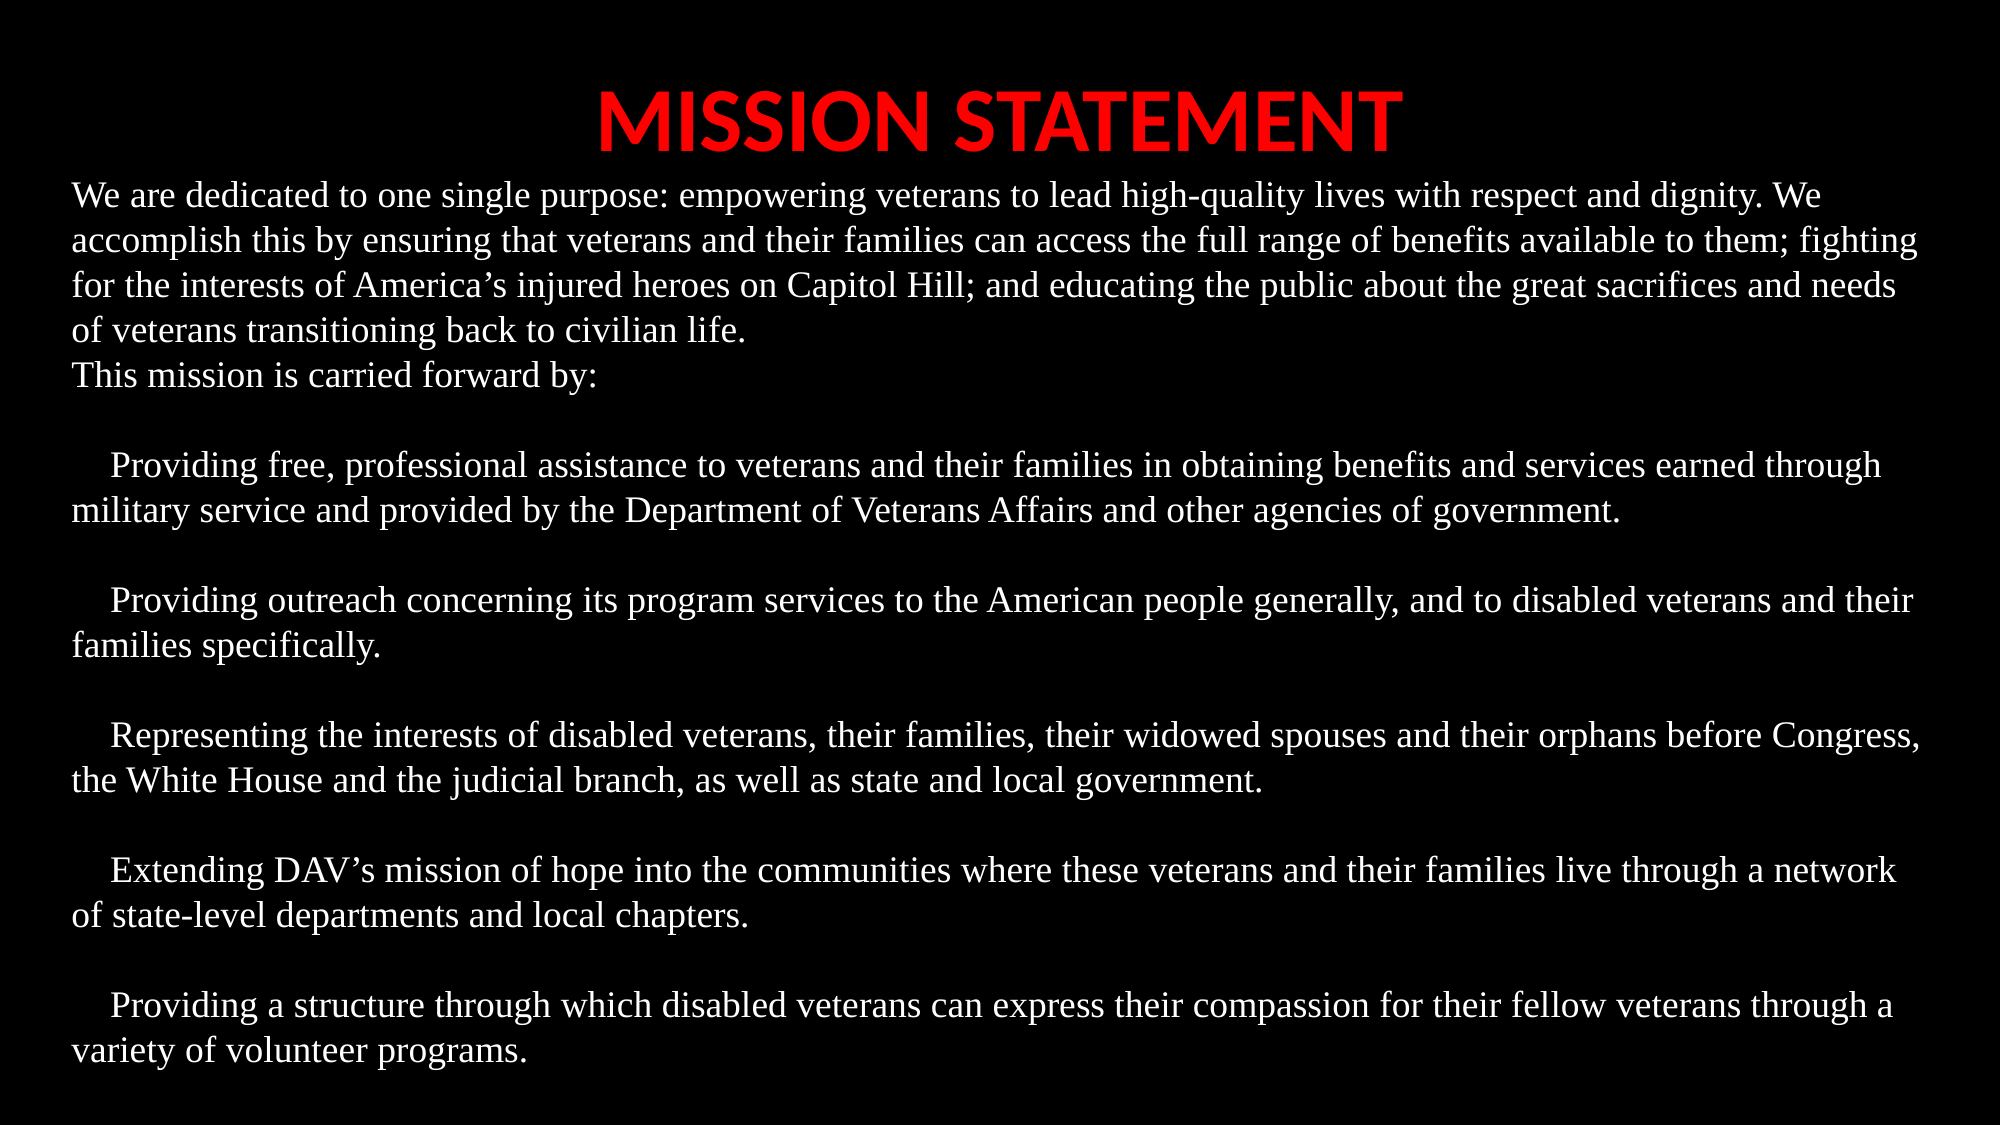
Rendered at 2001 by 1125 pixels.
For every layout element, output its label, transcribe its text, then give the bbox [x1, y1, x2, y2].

text_box MISSION STATEMENT [439, 52, 1561, 162]
text_box We are dedicated to one single purpose: empowering veterans to lead high-quality lives with respect and dignity. We accomplish this by ensuring that veterans and their families can access the full range of benefits available to them; fighting for the interests of America’s injured heroes on Capitol Hill; and educating the public about the great sacrifices and needs of veterans transitioning back to civilian life. This mission is carried forward by:  Providing free, professional assistance to veterans and their families in obtaining benefits and services earned through military service and provided by the Department of Veterans Affairs and other agencies of government.  Providing outreach concerning its program services to the American people generally, and to disabled veterans and their families specifically.  Representing the interests of disabled veterans, their families, their widowed spouses and their orphans before Congress, the White House and the judicial branch, as well as state and local government.  Extending DAV’s mission of hope into the communities where these veterans and their families live through a network of state-level departments and local chapters.  Providing a structure through which disabled veterans can express their compassion for their fellow veterans through a variety of volunteer programs. [56, 162, 1944, 1078]
